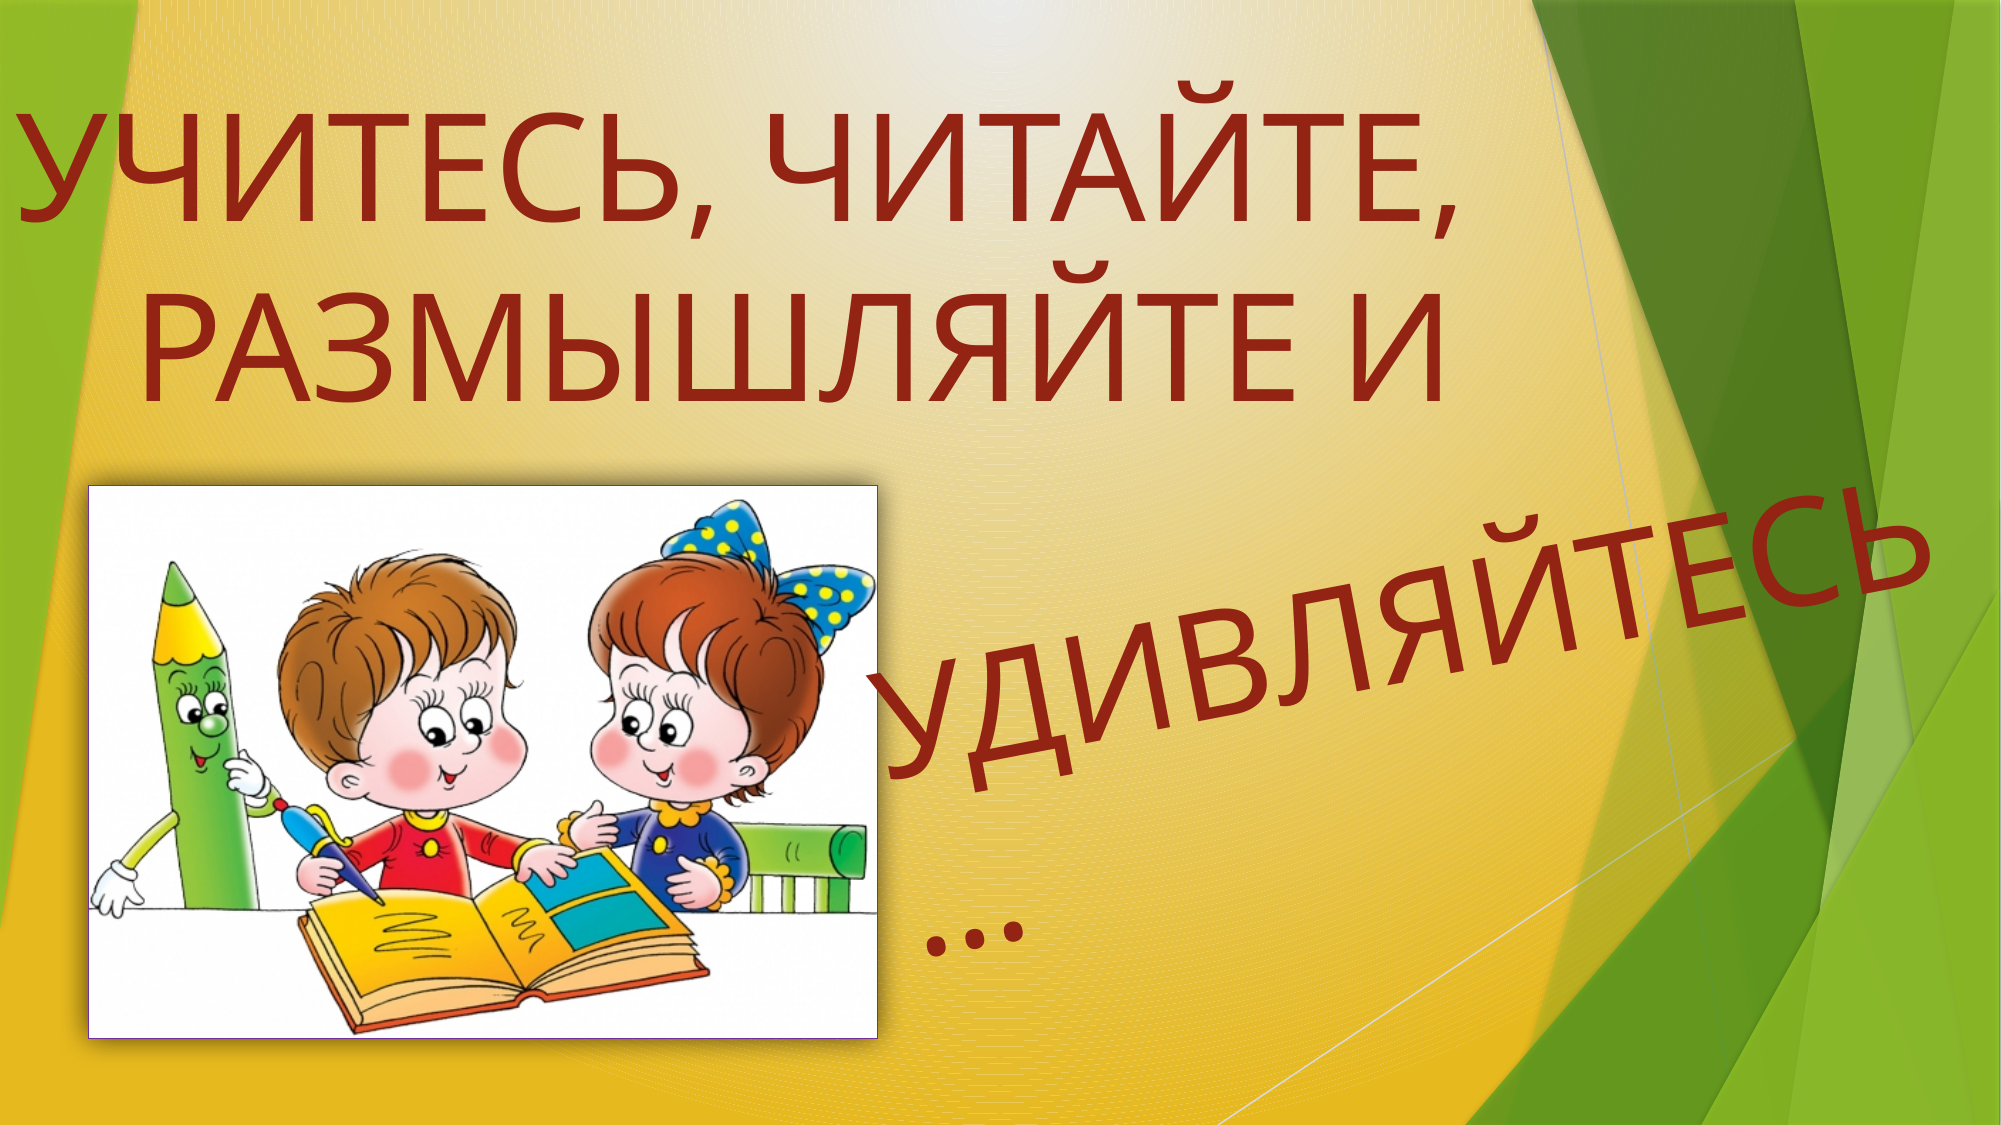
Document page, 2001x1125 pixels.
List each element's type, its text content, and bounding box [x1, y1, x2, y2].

picture [88, 485, 878, 1039]
text_box УДИВЛЯЙТЕСЬ… [882, 406, 2000, 998]
title УЧИТЕСЬ, ЧИТАЙТЕ, РАЗМЫШЛЯЙТЕ И [0, 0, 1568, 440]
